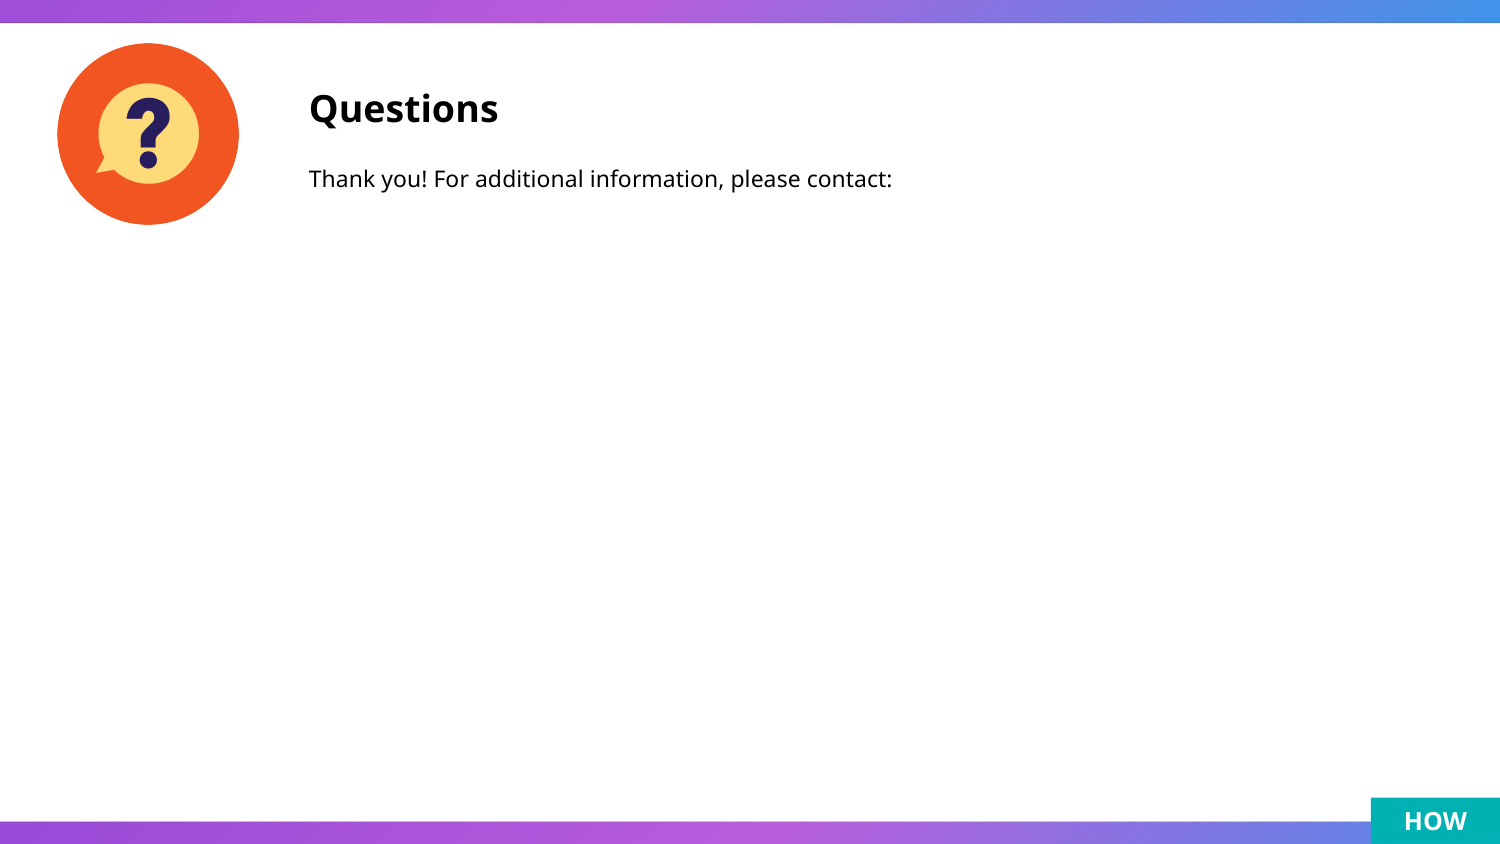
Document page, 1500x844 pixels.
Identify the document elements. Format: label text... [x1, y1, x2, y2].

text_box Questions Thank you! For additional information, please contact: [293, 47, 1464, 597]
text_box HOW [1370, 797, 1500, 844]
picture [0, 0, 1500, 844]
